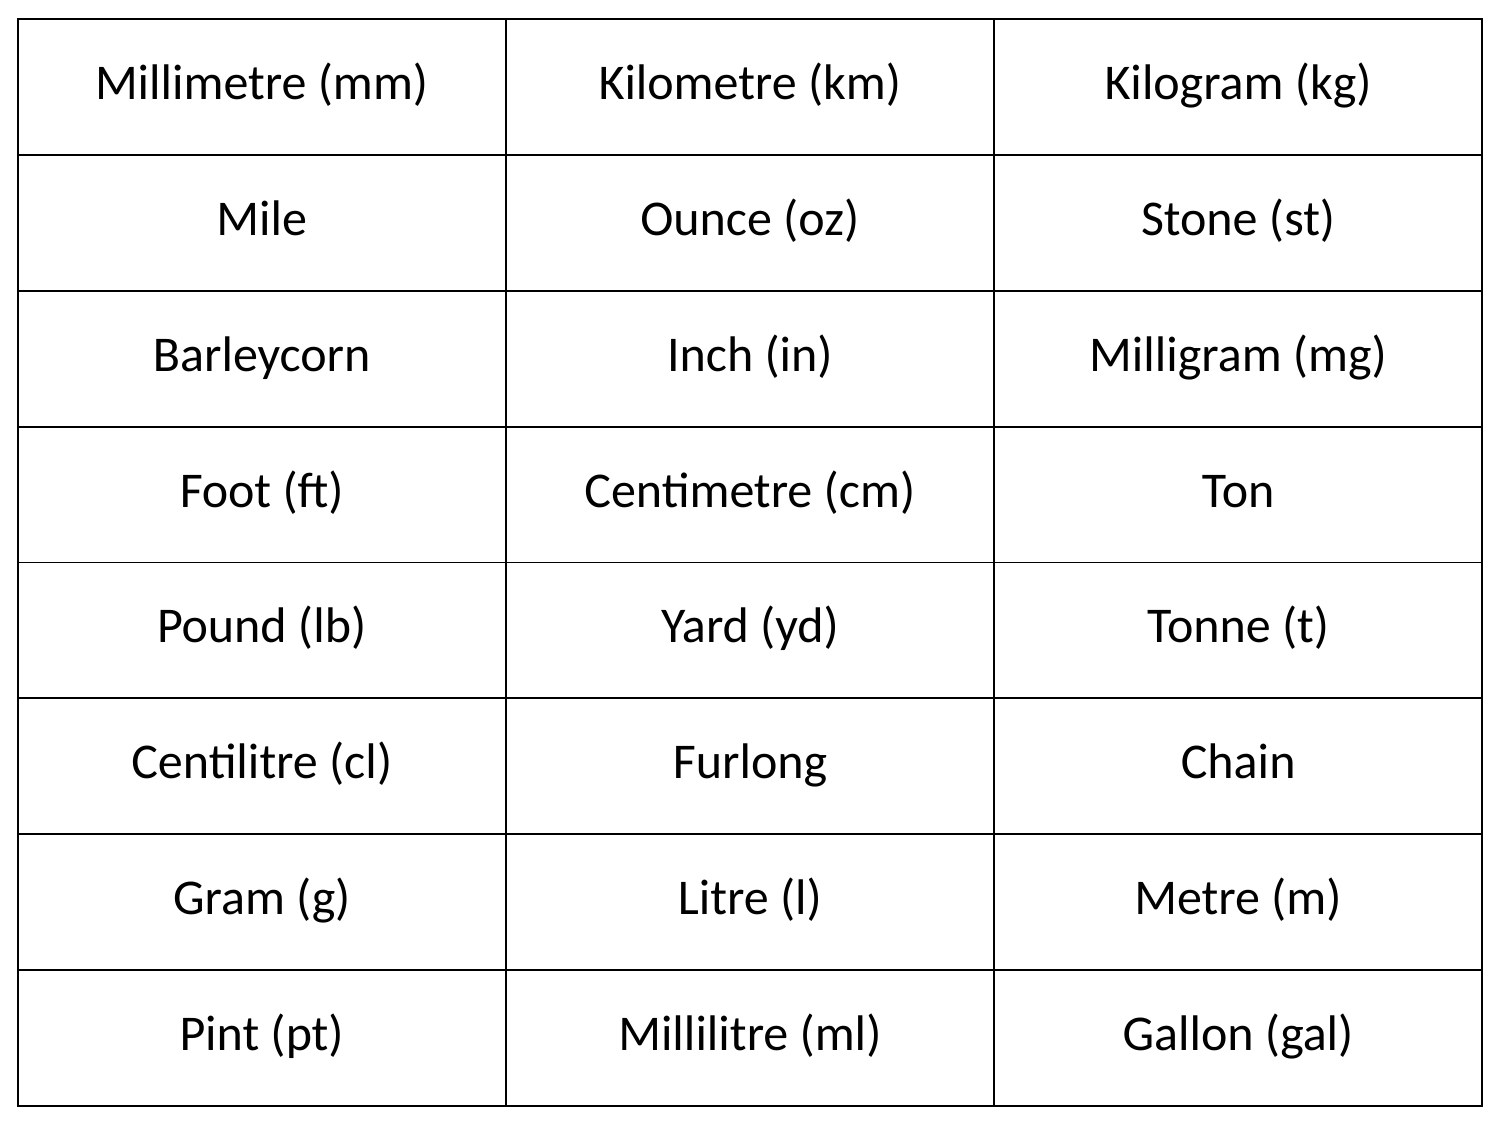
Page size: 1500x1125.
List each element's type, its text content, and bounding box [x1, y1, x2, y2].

table_header Kilometre (km) [507, 20, 993, 154]
table_cell Furlong [507, 699, 993, 833]
table_cell Yard (yd) [507, 563, 993, 697]
table_header Kilogram (kg) [995, 20, 1481, 154]
table_cell Foot (ft) [19, 428, 505, 562]
table_cell Pound (lb) [19, 563, 505, 697]
table_cell Pint (pt) [19, 971, 505, 1105]
table_header Millimetre (mm) [19, 20, 505, 154]
table_cell Centimetre (cm) [507, 428, 993, 562]
table_cell Tonne (t) [995, 563, 1481, 697]
table_cell Gallon (gal) [995, 971, 1481, 1105]
table_cell Centilitre (cl) [19, 699, 505, 833]
table_cell Stone (st) [995, 156, 1481, 290]
table_cell Gram (g) [19, 835, 505, 969]
table_cell Milligram (mg) [995, 292, 1481, 426]
table_cell Millilitre (ml) [507, 971, 993, 1105]
table_cell Mile [19, 156, 505, 290]
table_cell Barleycorn [19, 292, 505, 426]
table_cell Ounce (oz) [507, 156, 993, 290]
table_cell Ton [995, 428, 1481, 562]
table_cell Metre (m) [995, 835, 1481, 969]
table_cell Inch (in) [507, 292, 993, 426]
table_cell Chain [995, 699, 1481, 833]
table_cell Litre (l) [507, 835, 993, 969]
